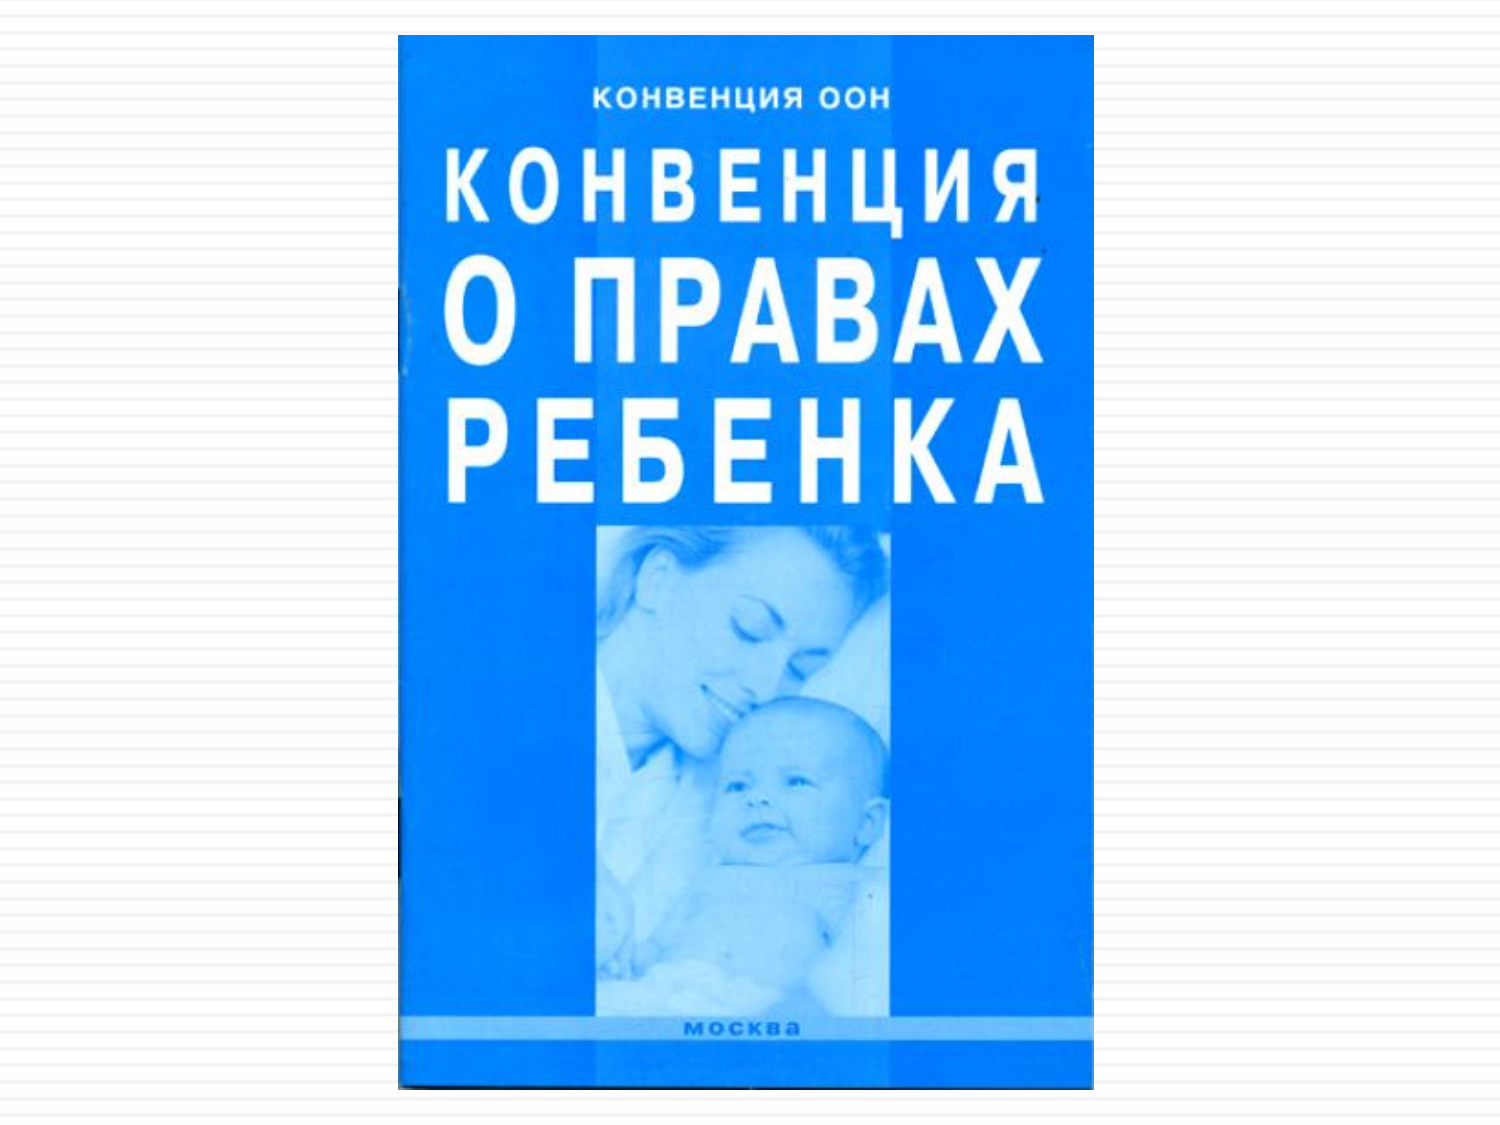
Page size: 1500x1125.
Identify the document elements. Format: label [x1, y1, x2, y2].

picture [398, 34, 1094, 1091]
